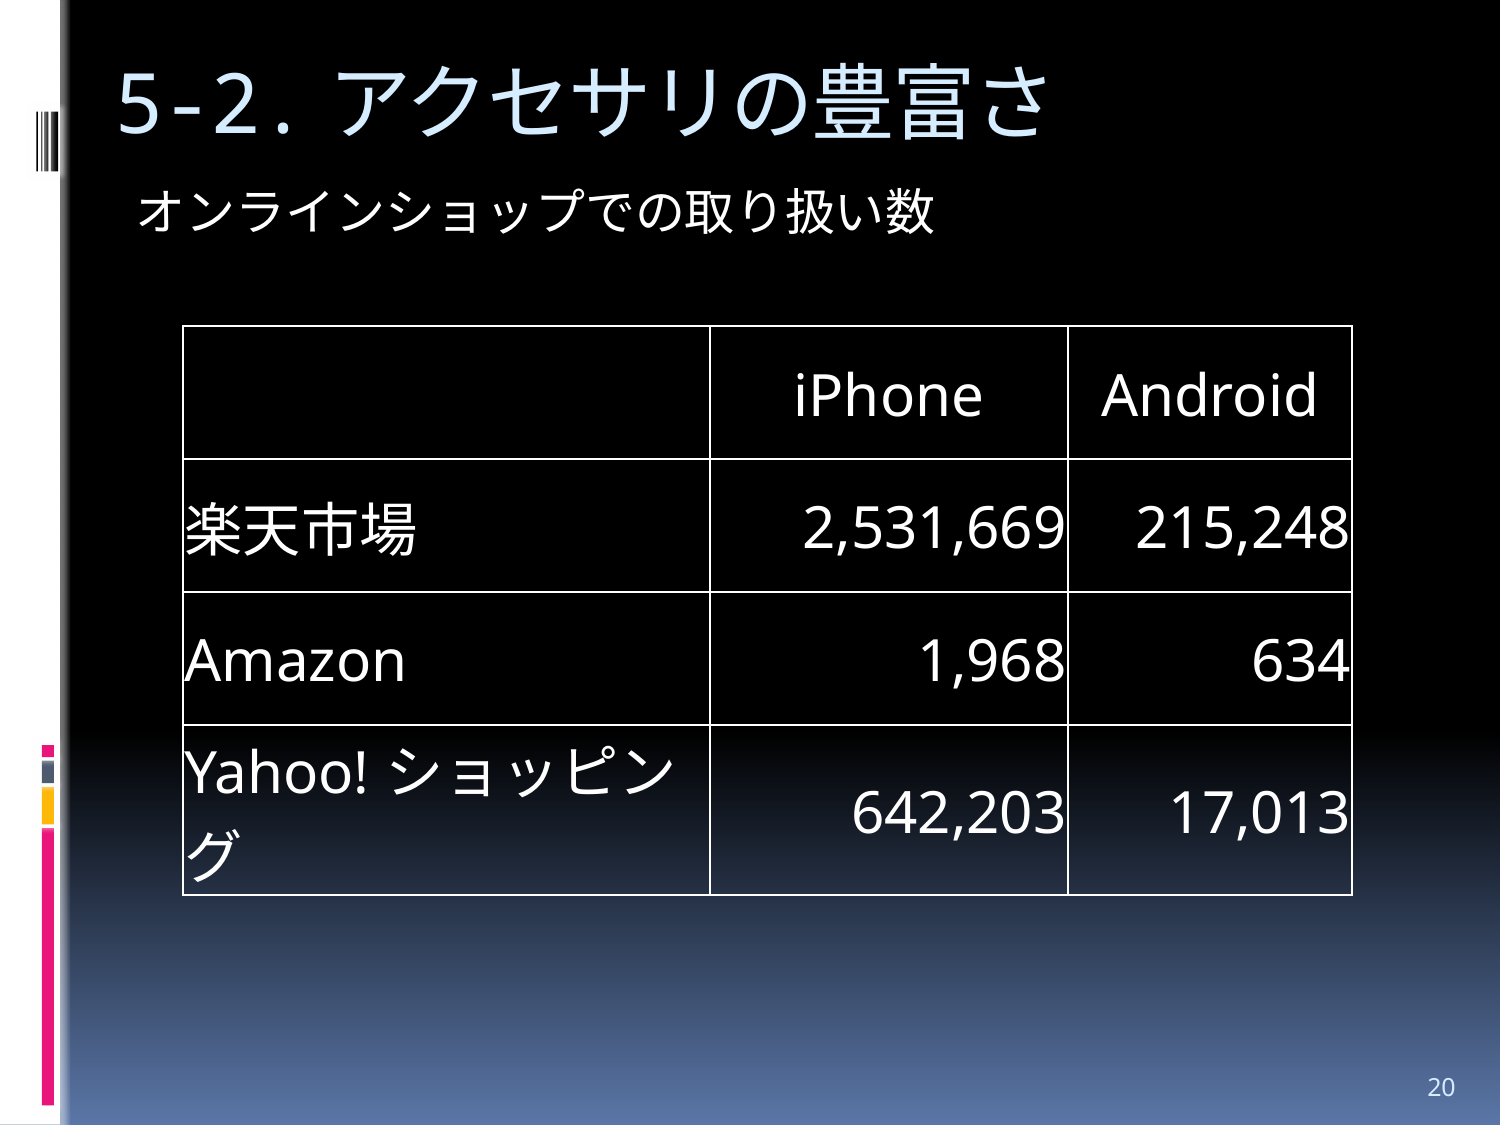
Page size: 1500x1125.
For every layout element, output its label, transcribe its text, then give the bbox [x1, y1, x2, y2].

table_cell 215,248 [1069, 460, 1351, 591]
table_cell 634 [1069, 593, 1351, 724]
table_cell 1,968 [711, 593, 1067, 724]
title 5-2.アクセサリの豊富さ [100, 42, 1376, 193]
table_header [184, 327, 709, 458]
table_cell 楽天市場 [184, 460, 709, 591]
table_cell 17,013 [1069, 726, 1351, 894]
table_cell 642,203 [711, 726, 1067, 894]
table_cell 2,531,669 [711, 460, 1067, 591]
text_box オンラインショップでの取り扱い数 [120, 172, 950, 248]
table_cell Amazon [184, 593, 709, 724]
slide_number 20 [1412, 1052, 1488, 1113]
table_header Android [1069, 327, 1351, 458]
table_cell Yahoo!ショッピング [184, 726, 709, 894]
table_header iPhone [711, 327, 1067, 458]
